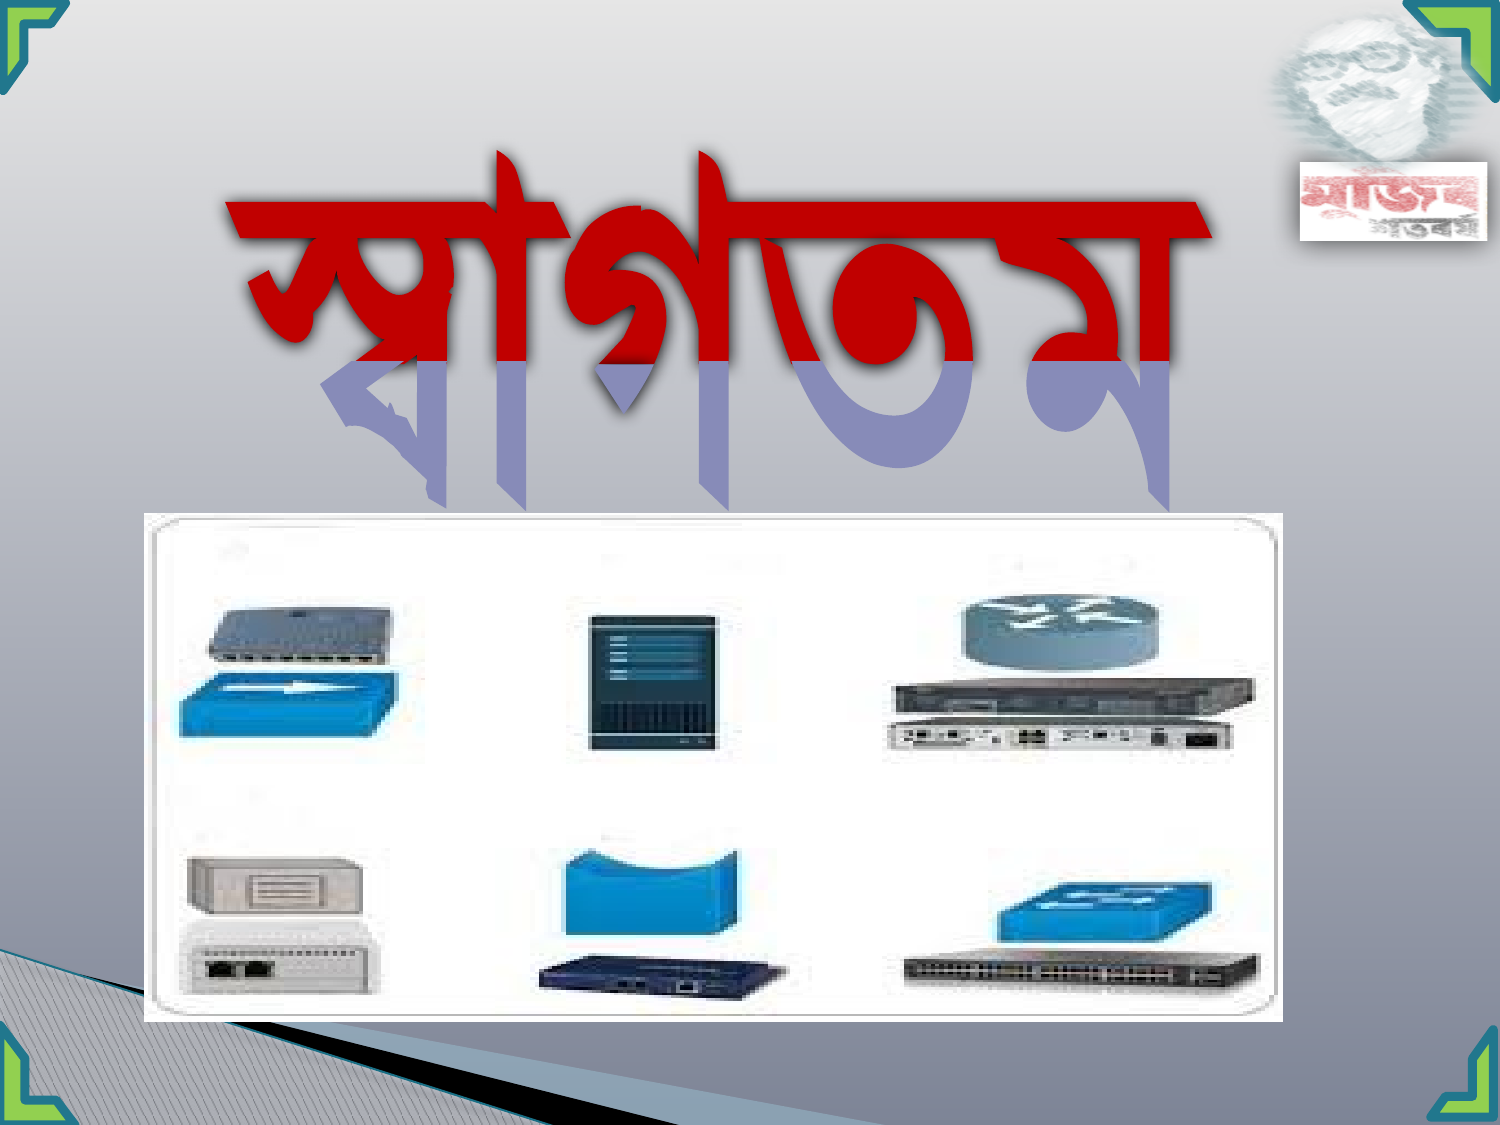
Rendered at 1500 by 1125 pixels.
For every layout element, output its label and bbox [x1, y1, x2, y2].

text_box [0, 2, 1496, 1125]
picture [144, 513, 1283, 1022]
text_box [1252, 0, 1500, 241]
